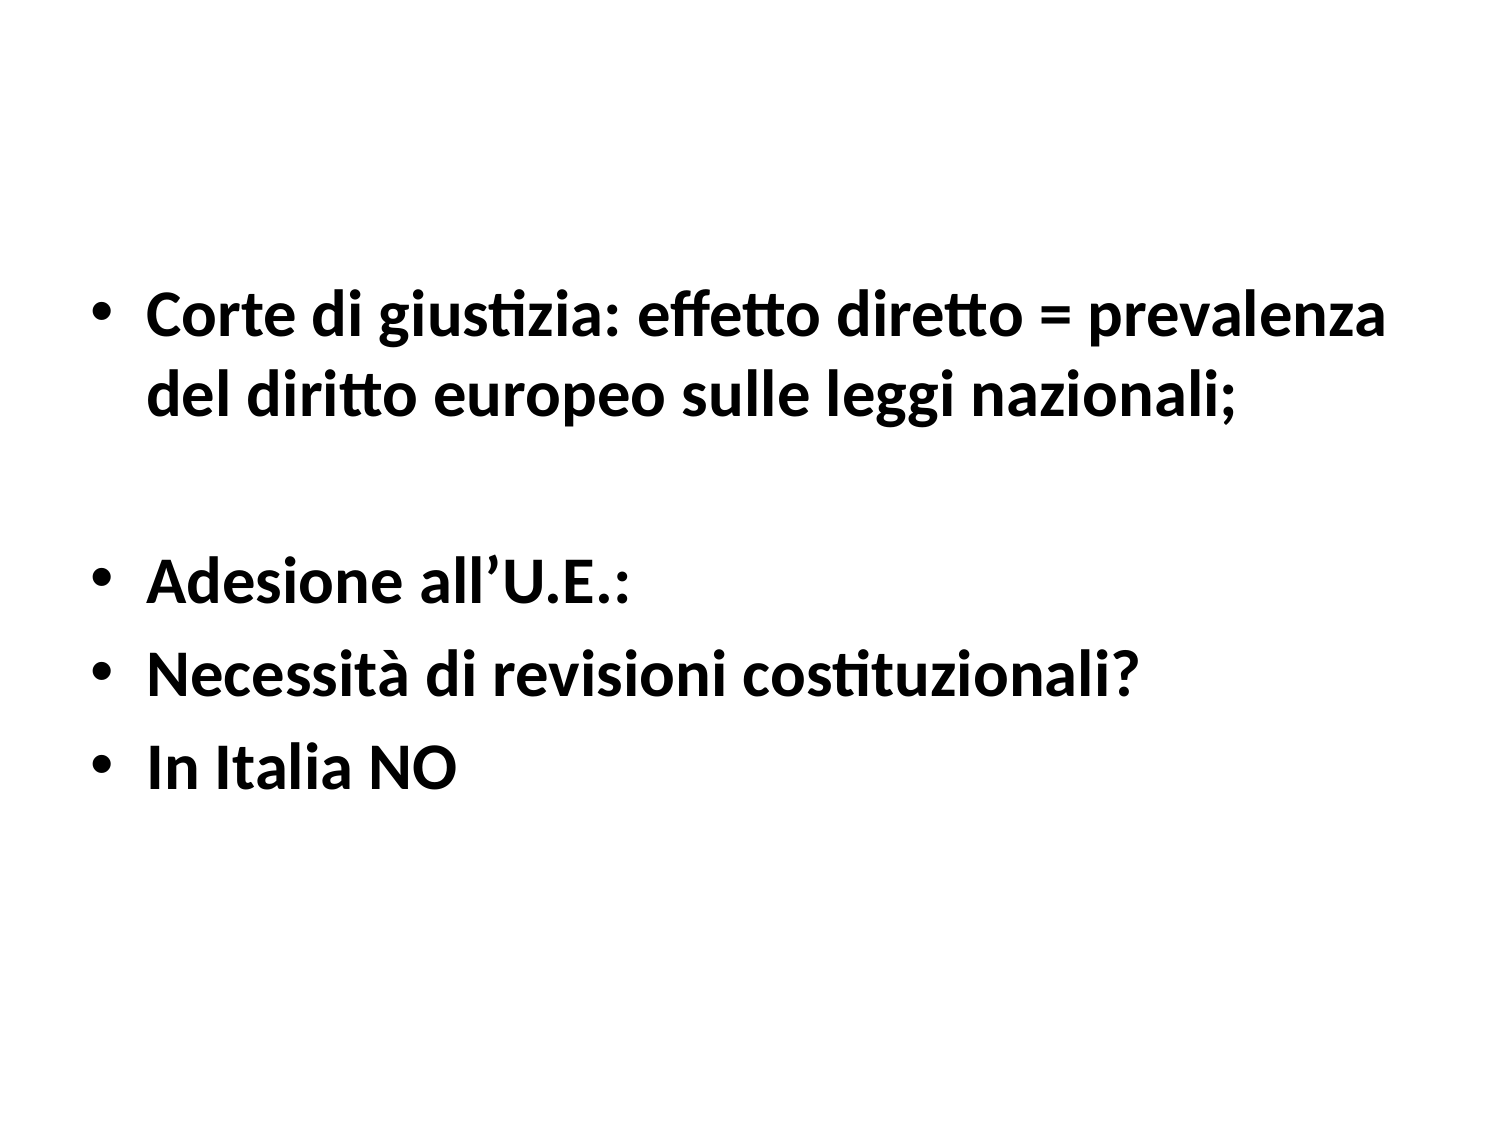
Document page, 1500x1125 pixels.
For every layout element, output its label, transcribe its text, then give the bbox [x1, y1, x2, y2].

list Corte di giustizia: effetto diretto = prevalenza del diritto europeo sulle leggi nazionali; Adesione all’U.E.: Necessità di revisioni costituzionali? In Italia NO [74, 262, 1426, 1006]
